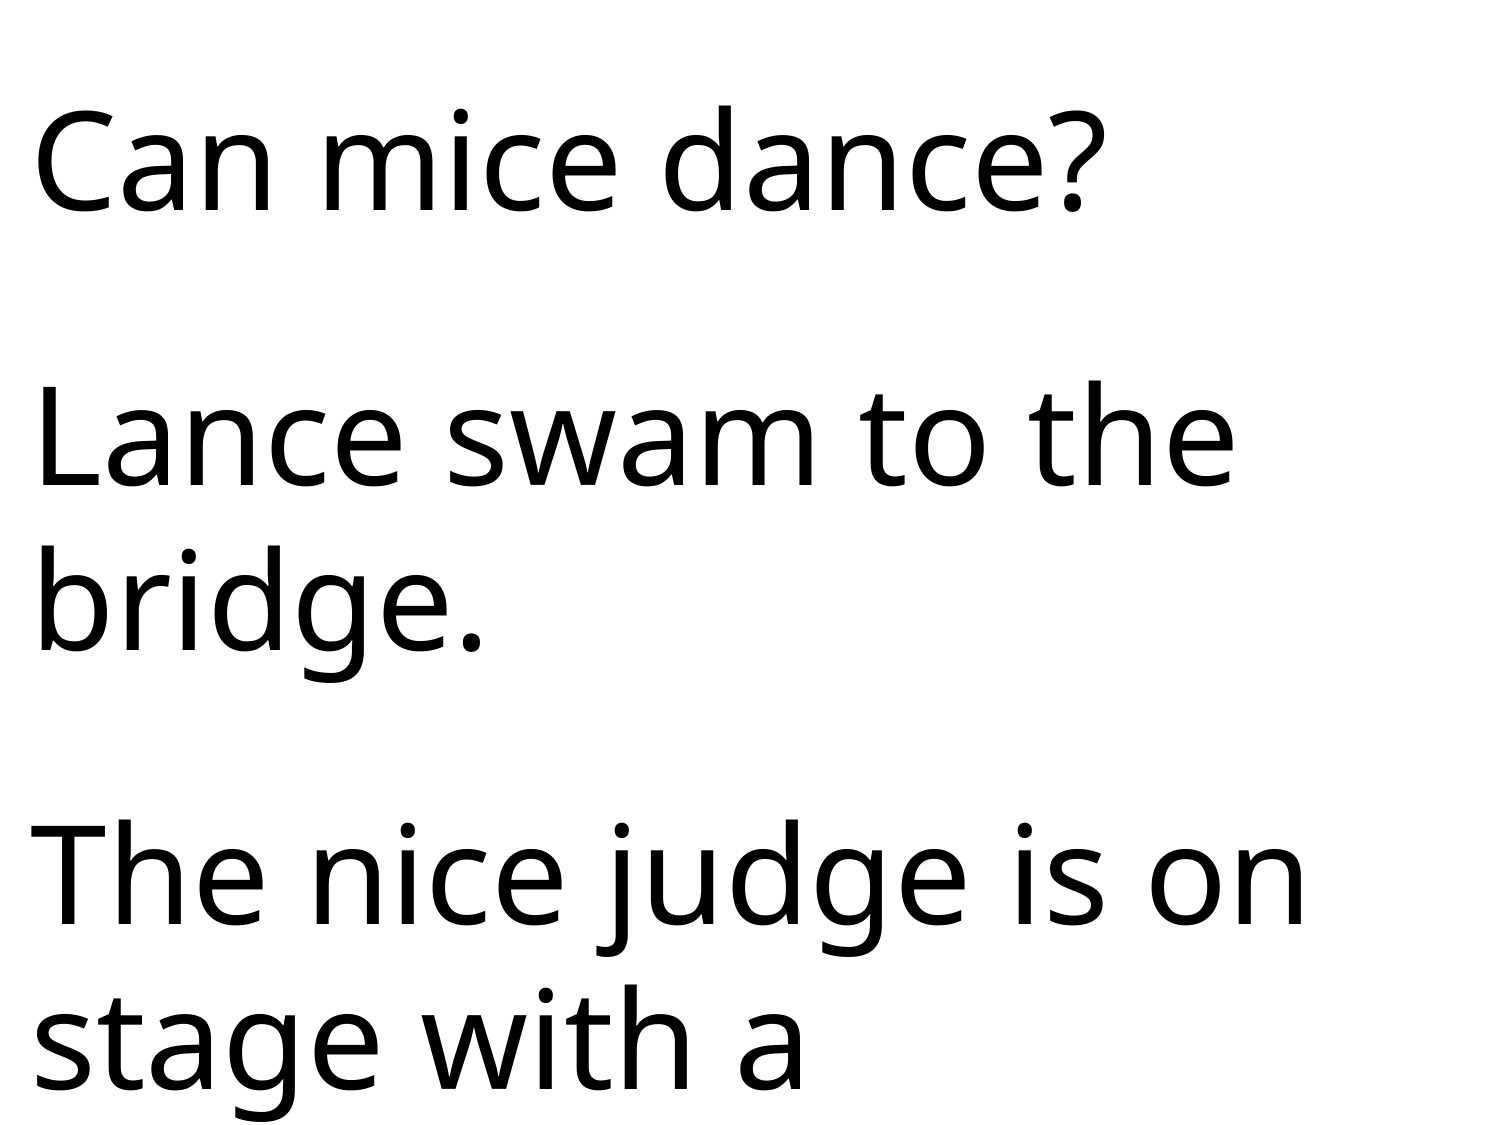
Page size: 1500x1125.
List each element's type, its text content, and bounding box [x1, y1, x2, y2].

text_box Can mice dance? Lance swam to the bridge. The nice judge is on stage with a [15, 65, 1484, 1125]
